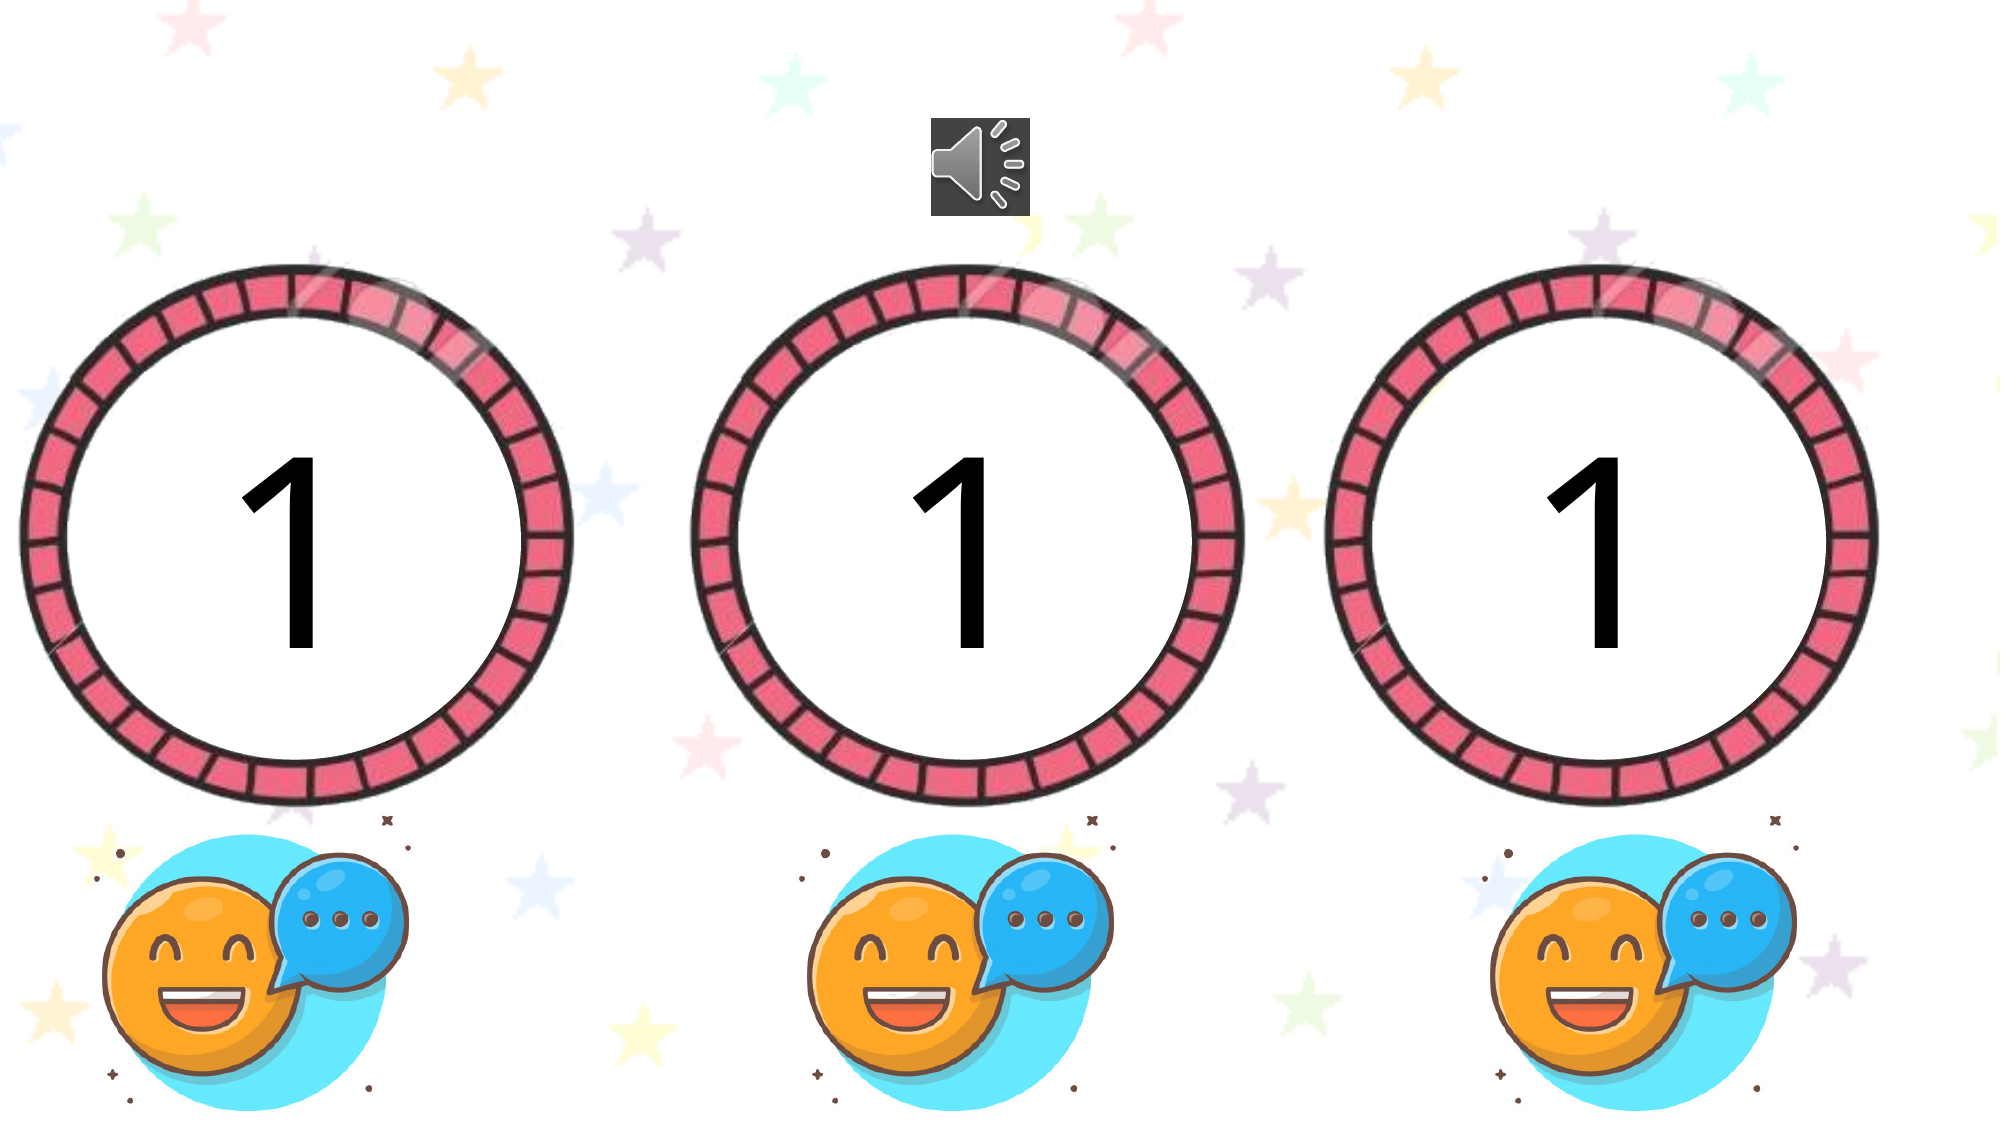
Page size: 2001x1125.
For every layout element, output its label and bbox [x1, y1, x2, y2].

picture [0, 0, 2000, 1125]
text_box [647, 117, 1281, 872]
text_box [0, 117, 611, 872]
text_box [1281, 117, 1916, 872]
